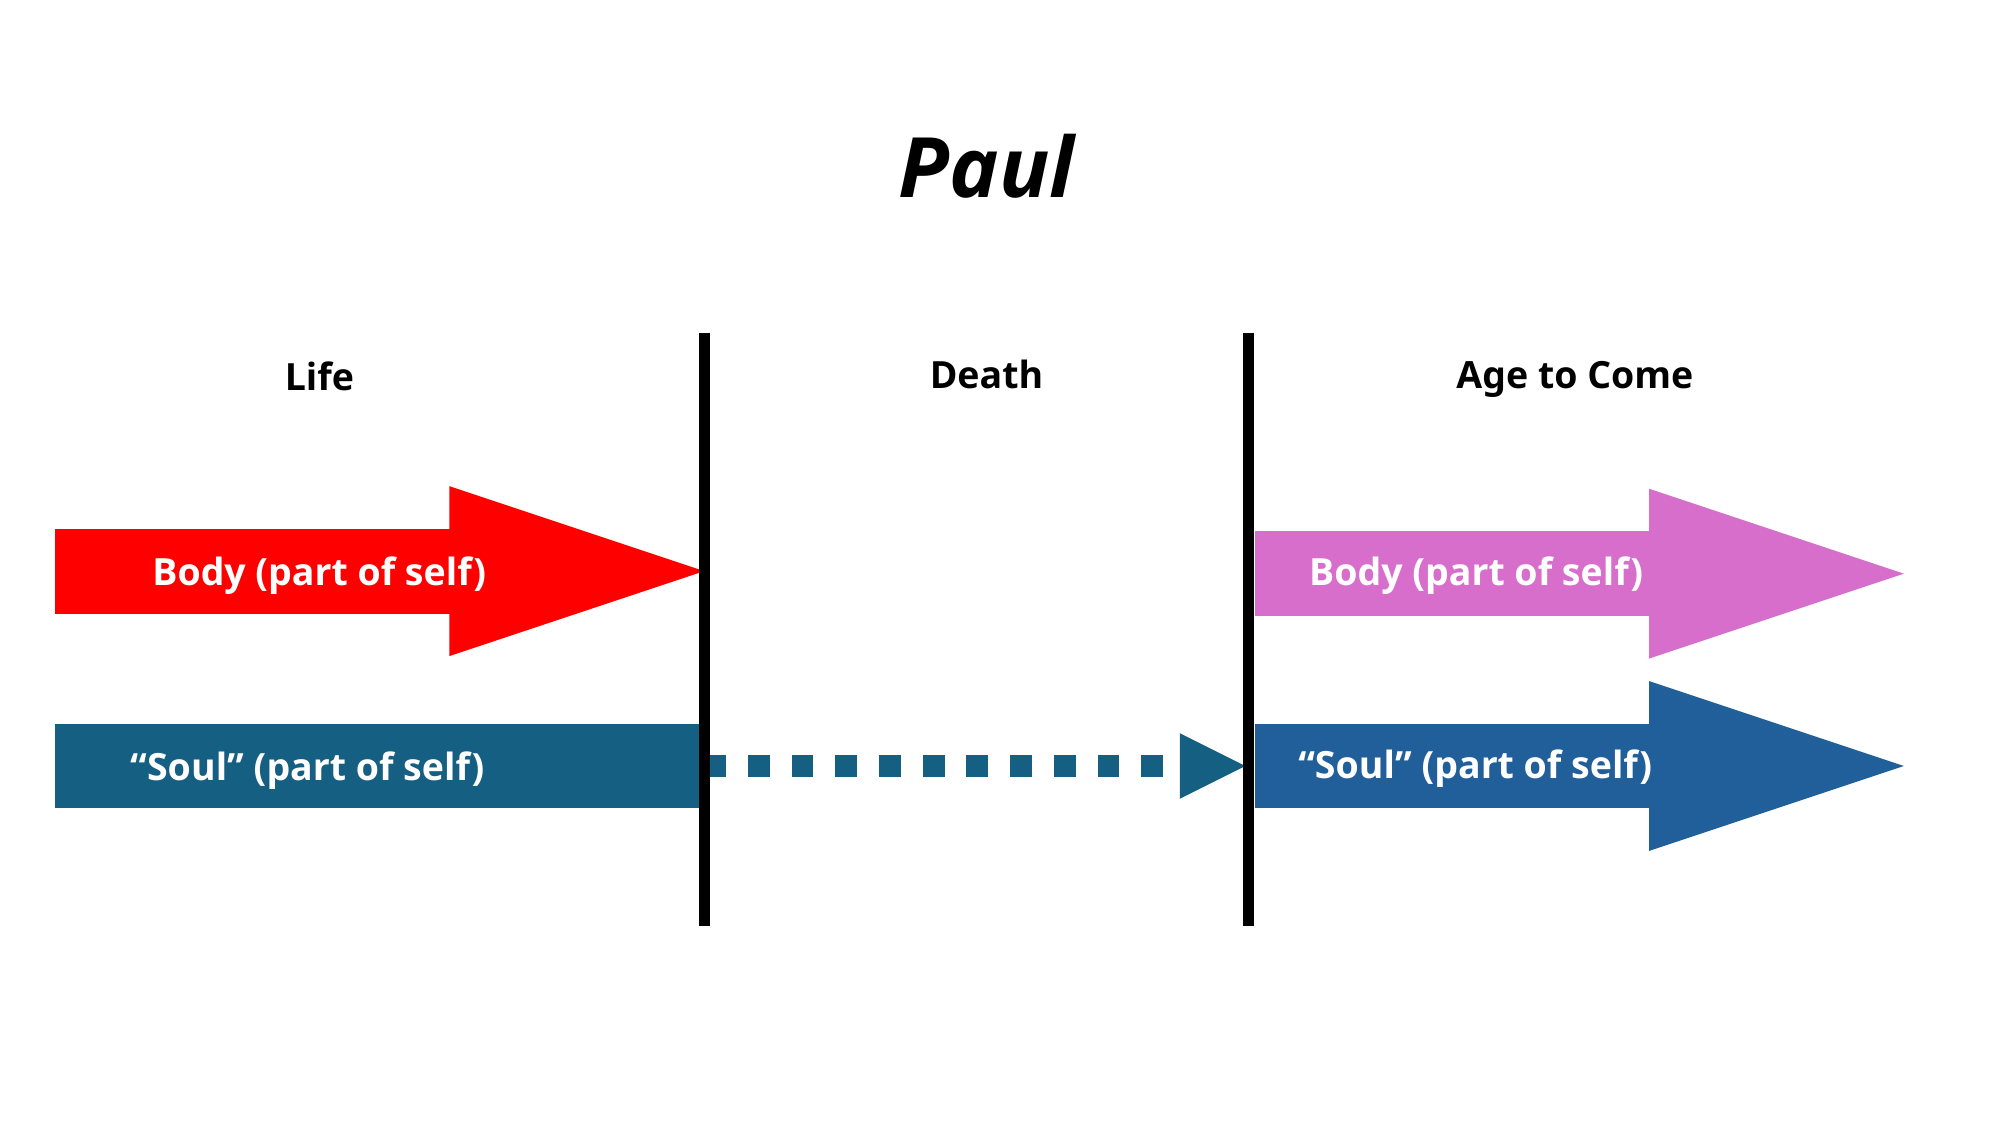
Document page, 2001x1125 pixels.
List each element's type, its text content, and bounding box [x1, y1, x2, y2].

text_box “Soul” (part of self) [1249, 733, 1714, 793]
text_box Body (part of self) [81, 572, 558, 601]
text_box “Soul” (part of self) [69, 735, 546, 765]
text_box “Soul” (part of self) [1237, 733, 1247, 793]
text_box Body (part of self) [81, 540, 558, 570]
text_box Body (part of self) [1238, 540, 1247, 601]
text_box Body (part of self) [1249, 540, 1715, 601]
text_box [0, 0, 1161, 1125]
text_box “Soul” (part of self) [69, 767, 546, 796]
text_box Age to Come [1337, 343, 1813, 403]
text_box Paul [407, 106, 1567, 222]
text_box Life [81, 345, 558, 406]
text_box Death [748, 343, 1225, 403]
